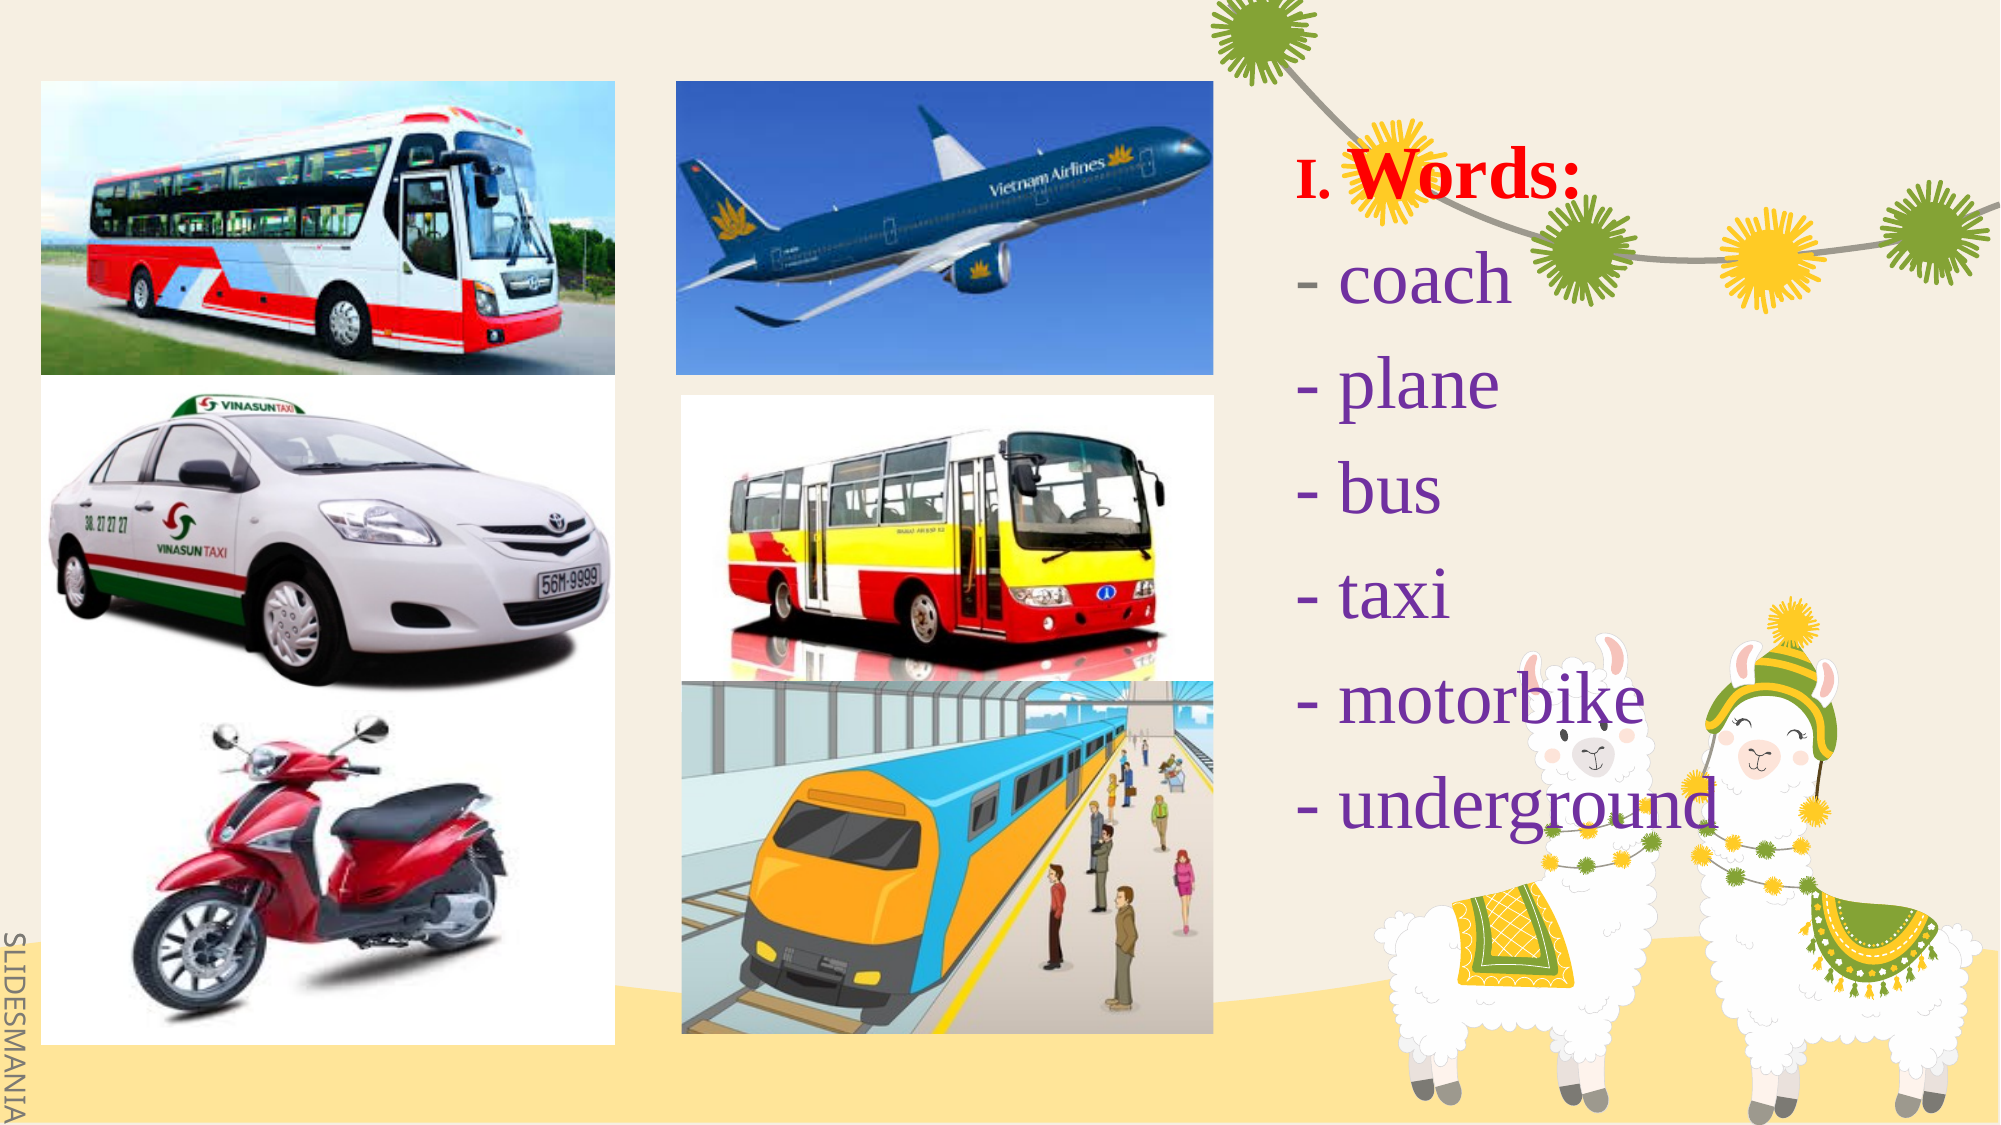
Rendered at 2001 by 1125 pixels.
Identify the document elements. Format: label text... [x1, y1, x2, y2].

picture [675, 81, 1214, 375]
text_box train [1580, 820, 1598, 830]
text_box train [1644, 797, 1656, 815]
text_box I. Words: - coach - plane - bus - taxi - motorbike - underground [1280, 31, 1886, 718]
picture [681, 395, 1214, 1034]
picture [41, 81, 615, 1045]
text_box train [1686, 776, 1715, 802]
